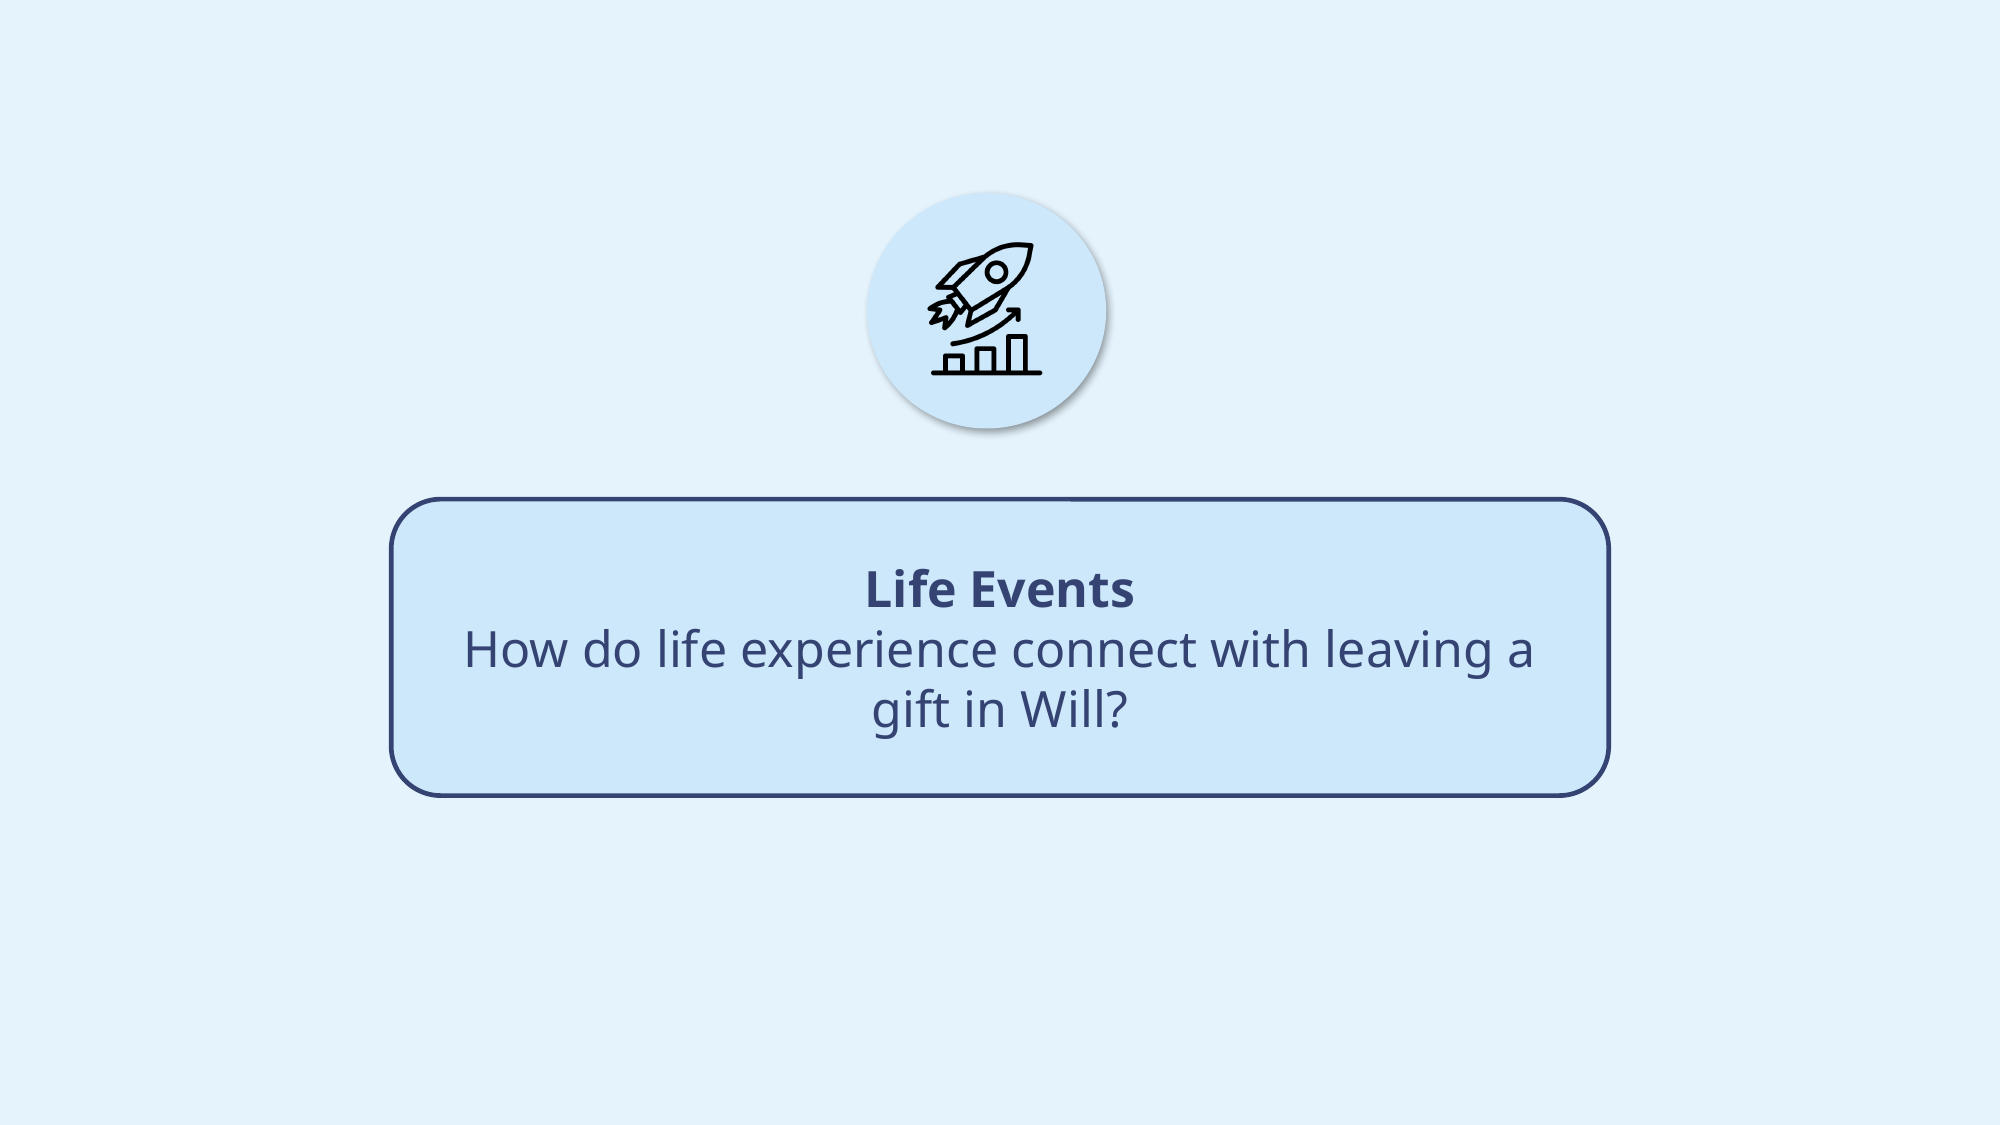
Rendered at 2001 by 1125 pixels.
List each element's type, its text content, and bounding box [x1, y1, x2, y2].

picture [909, 225, 1064, 380]
text_box Life Events How do life experience connect with leaving a gift in Will? [390, 498, 1610, 797]
text_box [866, 192, 1108, 430]
